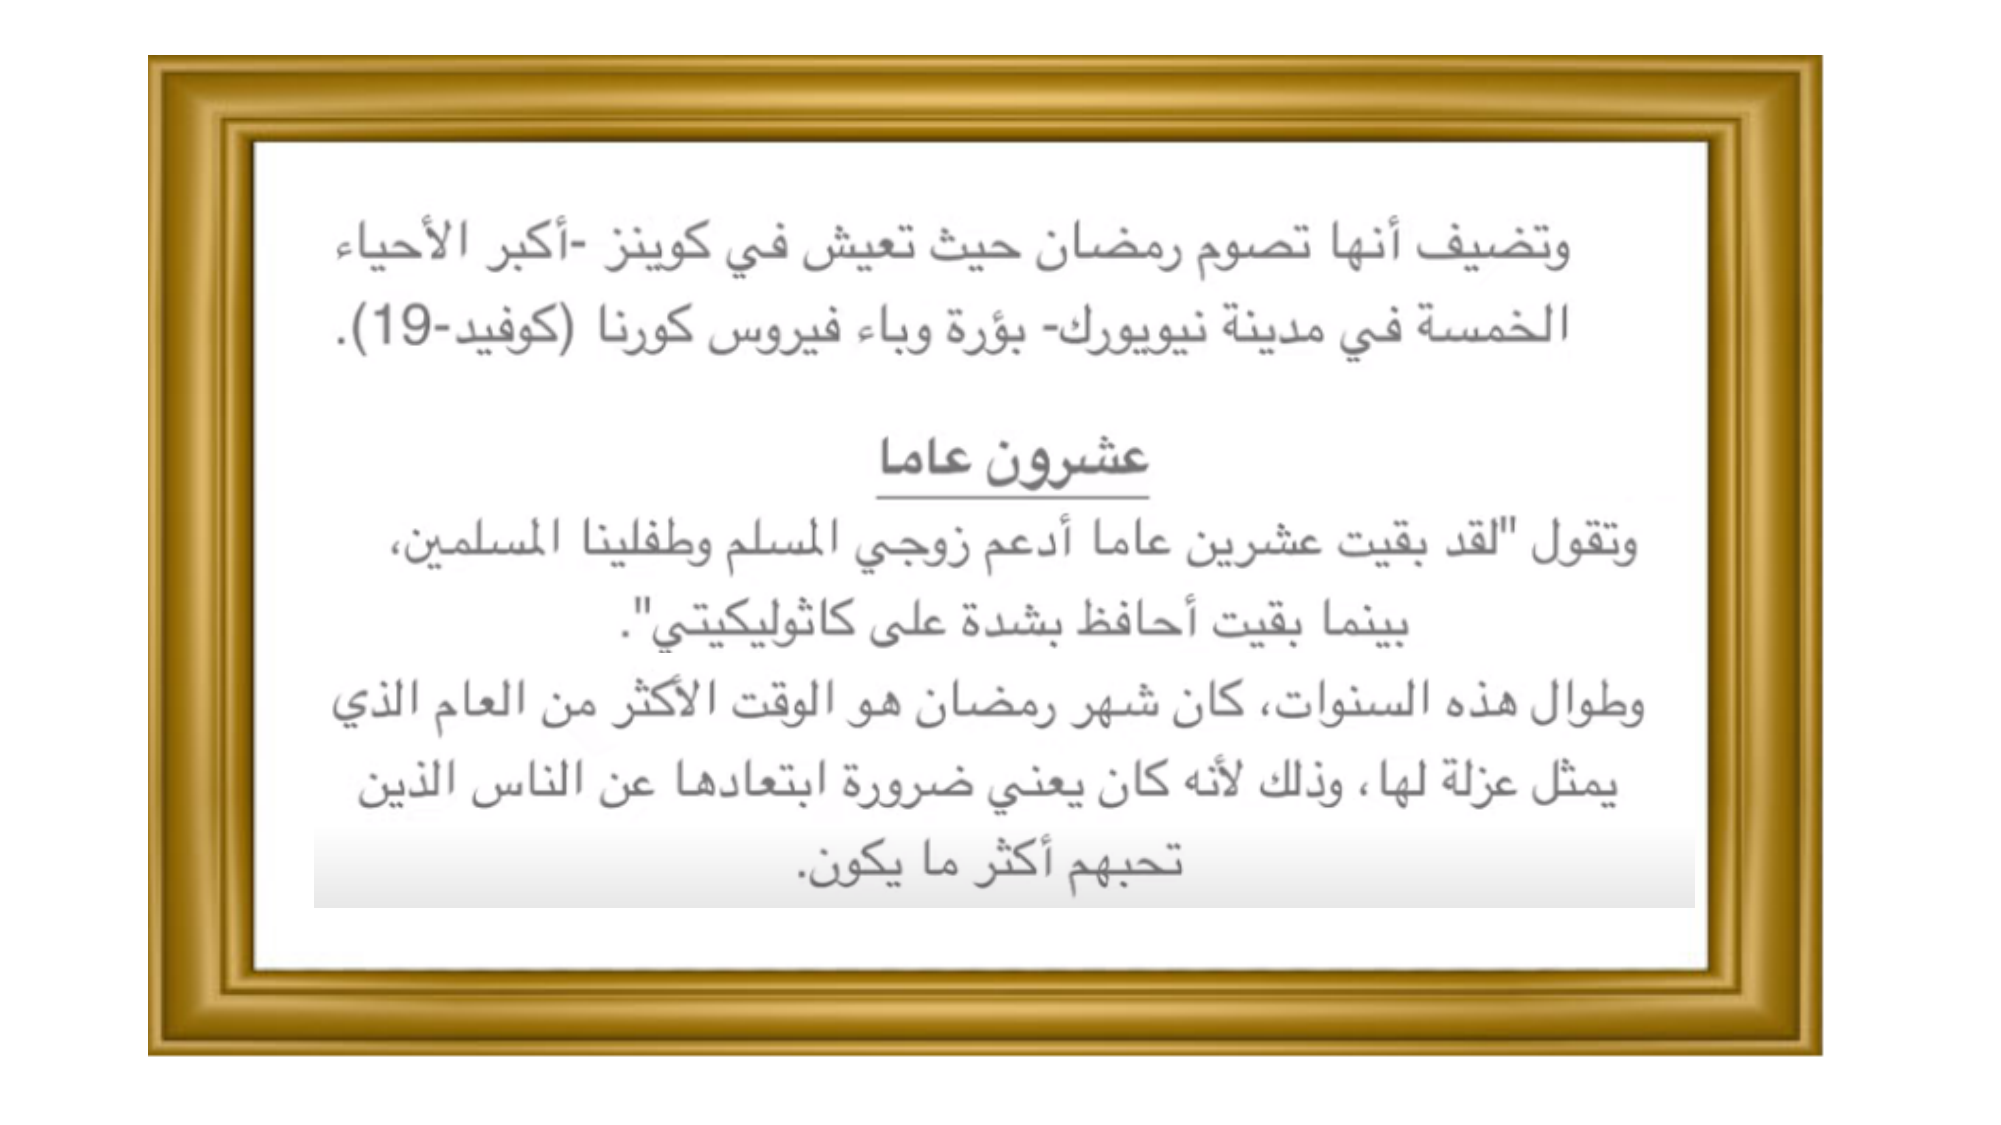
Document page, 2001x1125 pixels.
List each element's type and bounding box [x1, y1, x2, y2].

picture [148, 55, 1832, 1066]
